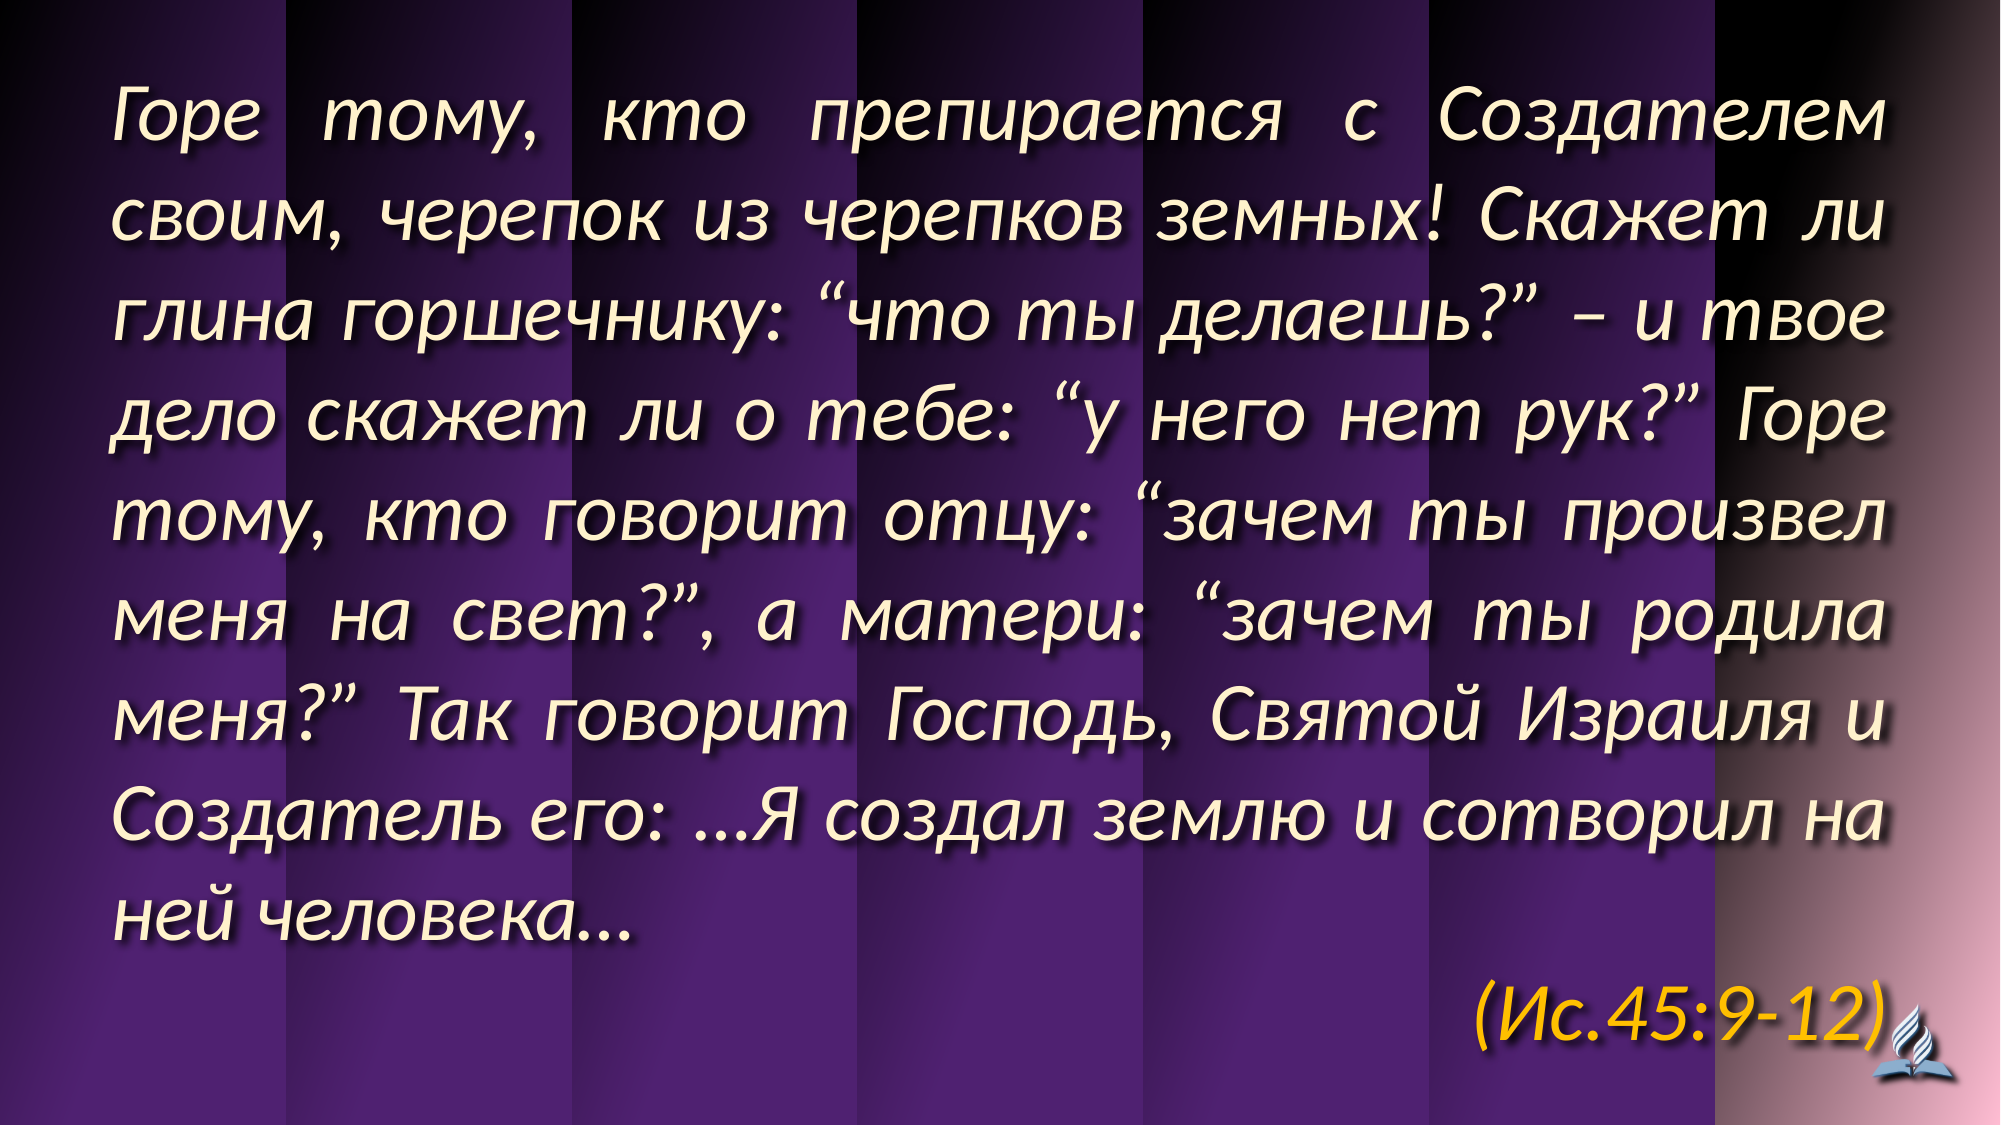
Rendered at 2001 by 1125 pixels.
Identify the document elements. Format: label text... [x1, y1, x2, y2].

text_box Горе тому, кто препирается с Создателем своим, черепок из черепков земных! Скажет ли глина горшечнику: “что ты делаешь?” – и твое дело скажет ли о тебе: “у него нет рук?” Горе тому, кто говорит отцу: “зачем ты произвел меня на свет?”, а матери: “зачем ты родила меня?” Так говорит Господь, Святой Израиля и Создатель его: …Я создал землю и сотворил на ней человека… (Ис.45:9-12) [95, 49, 1905, 1065]
picture [0, 0, 2001, 1125]
